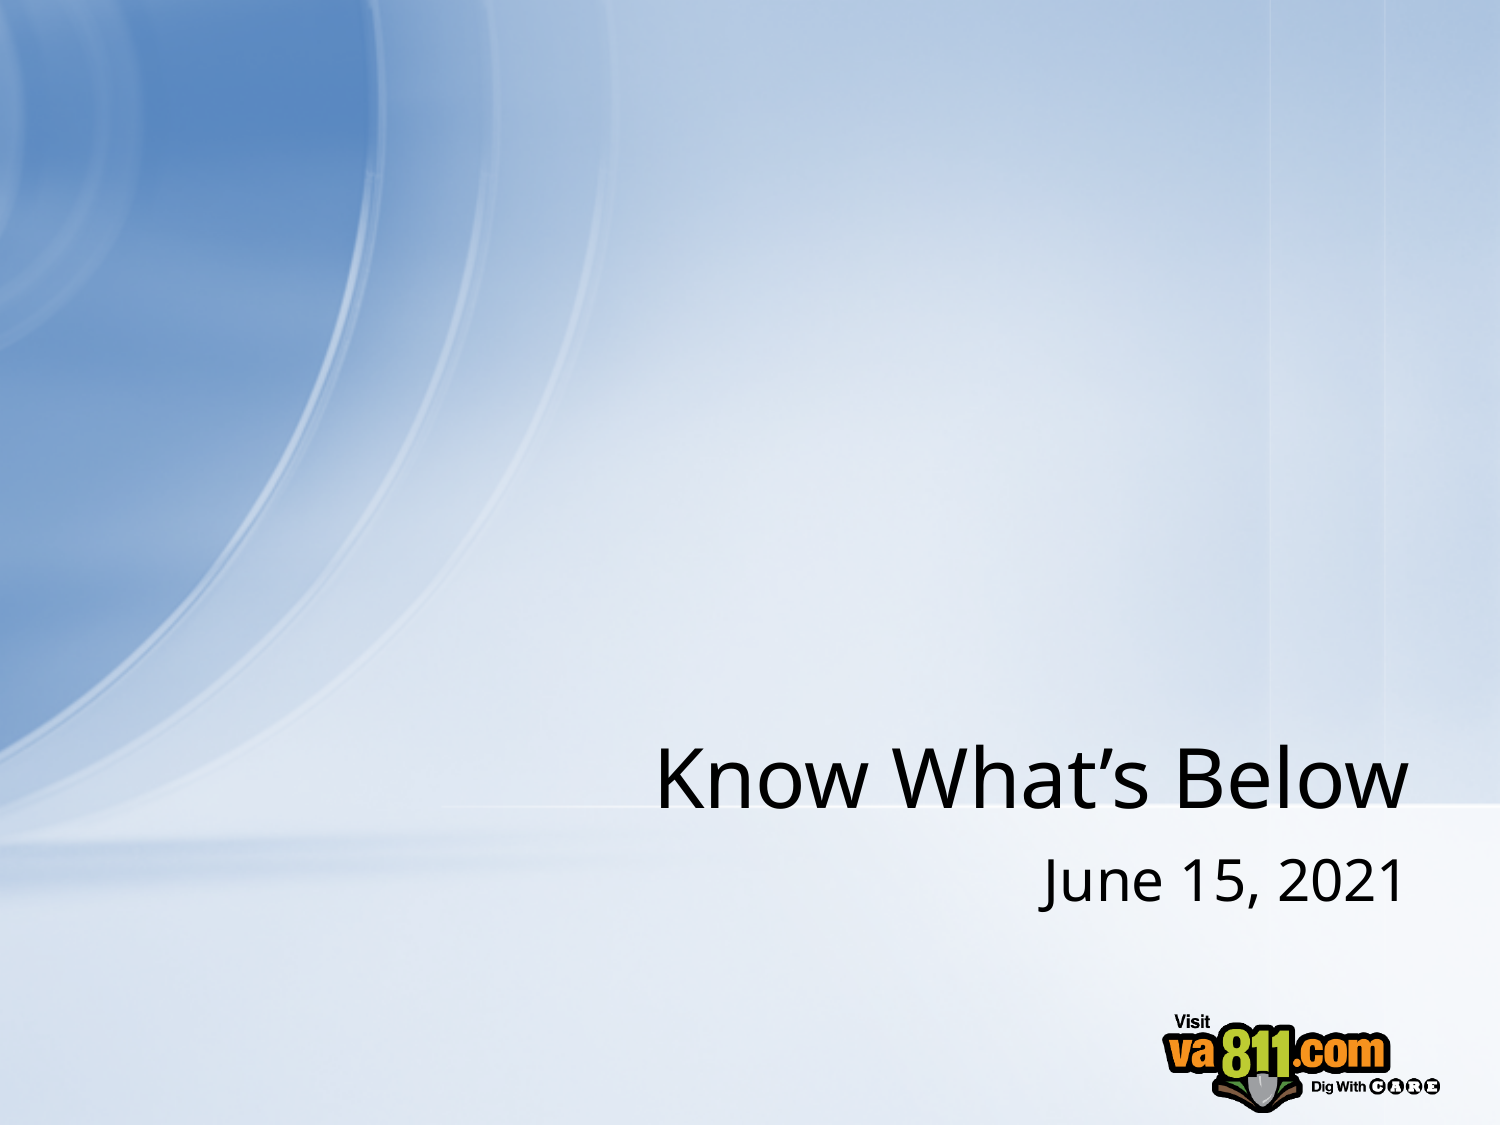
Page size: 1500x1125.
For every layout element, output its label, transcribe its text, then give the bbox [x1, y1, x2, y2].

picture [0, 0, 1500, 1125]
subtitle June 15, 2021 [408, 835, 1425, 988]
title Know What’s Below [181, 591, 1425, 833]
